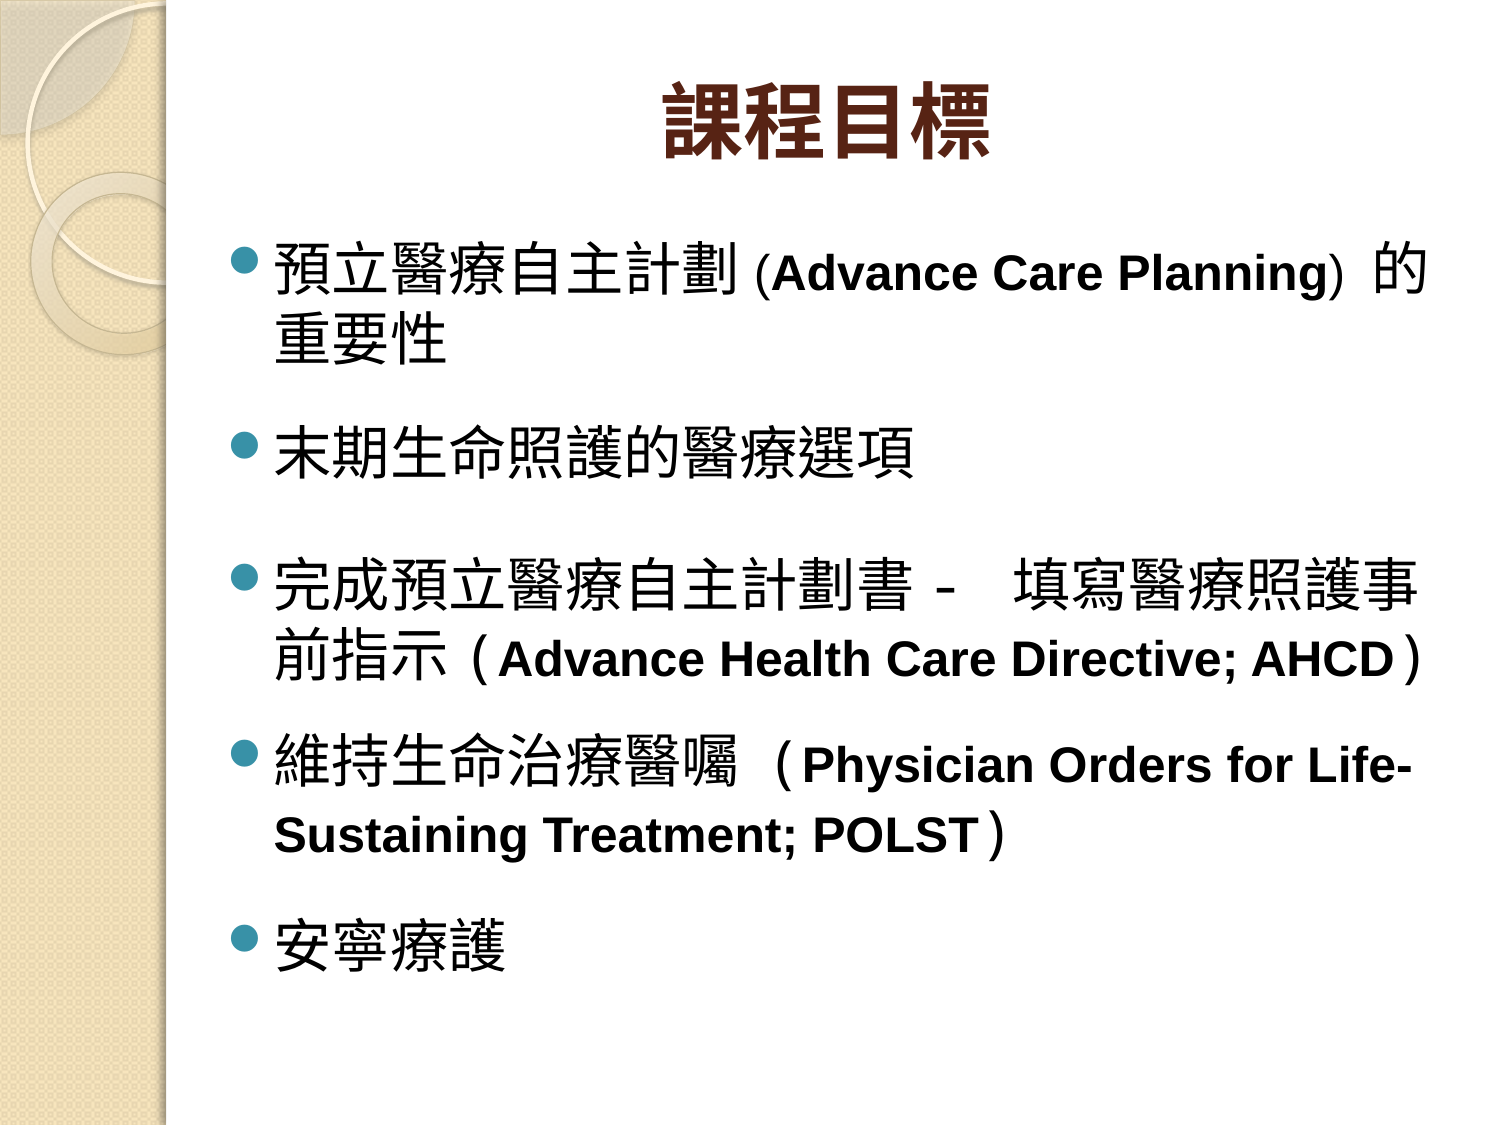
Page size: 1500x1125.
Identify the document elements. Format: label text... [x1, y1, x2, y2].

list 預立醫療自主計劃(Advance Care Planning) 的重要性 末期生命照護的醫療選項 完成預立醫療自主計劃書- 填寫醫療照護事前指示(Advance Health Care Directive; AHCD) 維持生命治療醫囑 (Physician Orders for Life-Sustaining Treatment; POLST) 安寧療護 [198, 224, 1455, 1125]
title 課程目標 [157, 37, 1496, 200]
